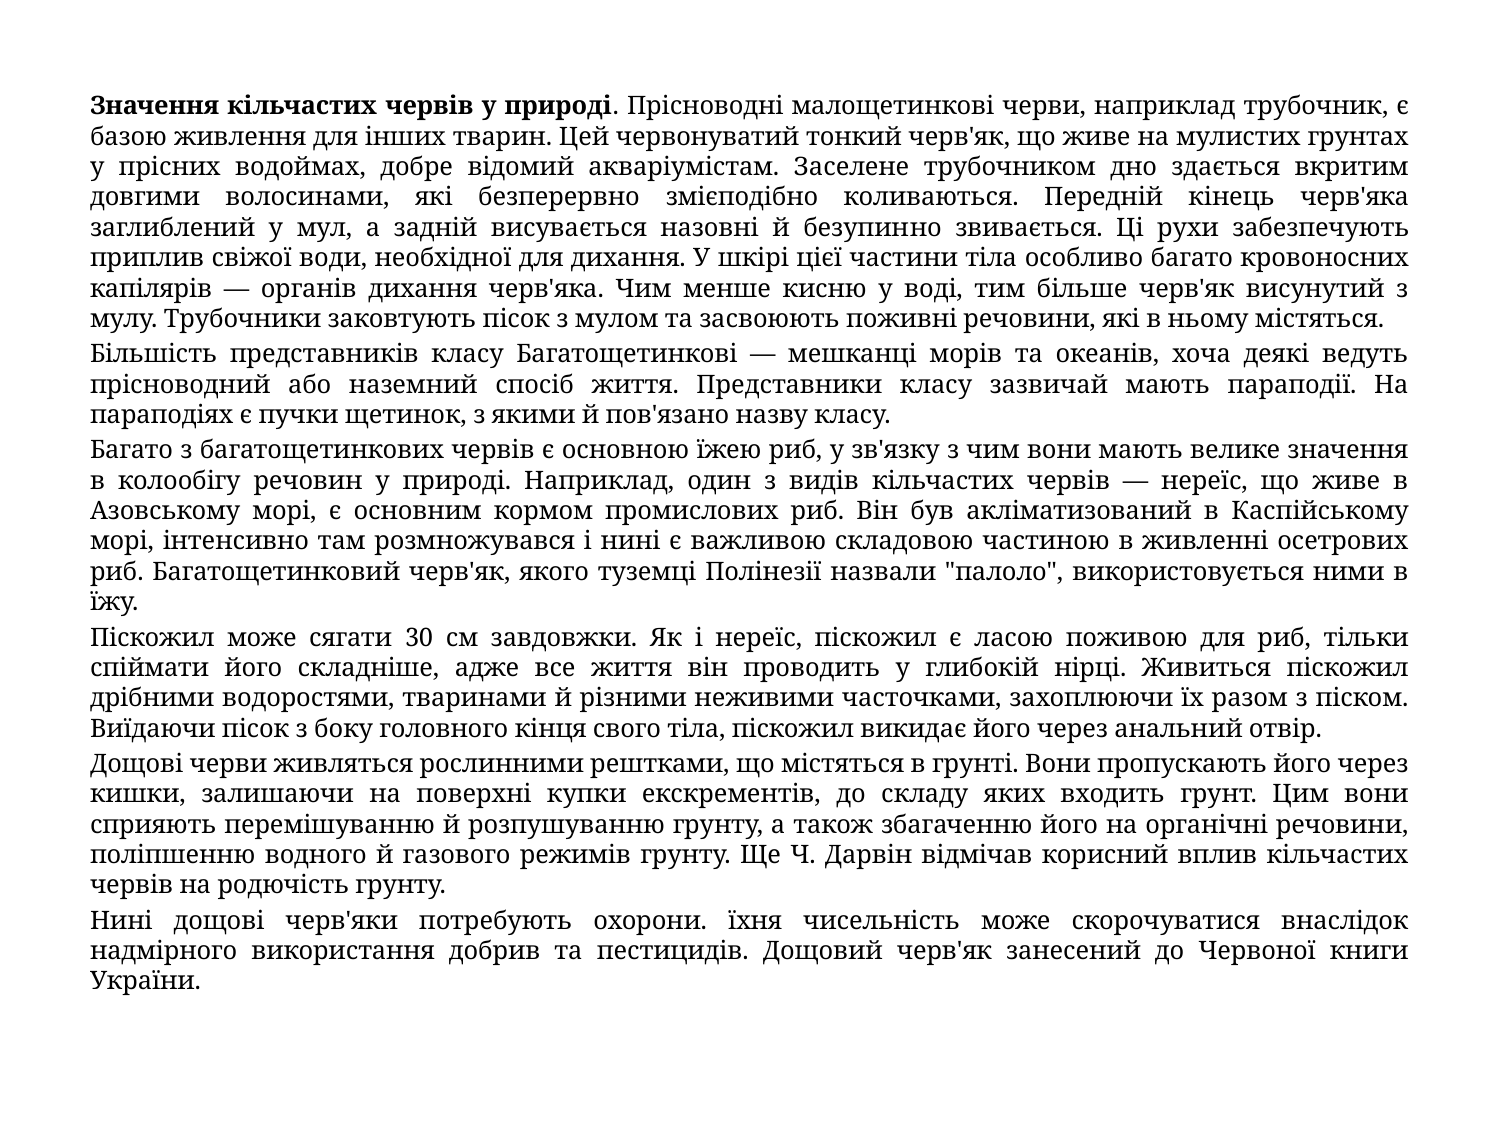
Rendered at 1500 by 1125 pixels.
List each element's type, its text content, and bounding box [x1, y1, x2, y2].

list Значення кільчастих червів у природі. Прісноводні малощетинкові черви, наприклад трубочник, є базою жив­лення для інших тварин. Цей червонуватий тонкий черв'як, що живе на мулистих грунтах у прісних водоймах, добре відомий акваріумістам. Заселене трубочником дно здається вкритим довгими волосинами, які безперервно змієподібно коливаються. Передній кінець черв'яка заглиблений у мул, а задній висувається назовні й безупин­но звивається. Ці рухи забезпечують приплив свіжої во­ди, необхідної для дихання. У шкірі цієї частини тіла особливо багато кровоносних капілярів — органів дихання черв'яка. Чим менше кисню у воді, тим більше черв'як висунутий з мулу. Трубочники заковтують пісок з мулом та засвоюють поживні речовини, які в ньому містяться. Більшість представників класу Багатощетинкові — мешканці морів та океанів, хоча деякі ведуть прісновод­ний або наземний спосіб життя. Представники класу зазвичай мають параподії. На параподіях є пучки щетинок, з якими й пов'язано назву класу. Багато з багатощетинкових червів є основною їжею риб, у зв'язку з чим вони мають велике значення в колообігу речовин у природі. Наприклад, один з видів кільчастих червів — нереїс, що живе в Азовському морі, є основним кормом промислових риб. Він був акліматизований в Каспійському морі, інтенсивно там розмножувався і нині є важливою складовою частиною в живленні осетрових риб. Багатощетинковий черв'як, якого туземці Полінезії назвали "палоло", використовується ними в їжу. Піскожил може сягати 30 см завдовжки. Як і нереїс, піскожил є ласою поживою для риб, тільки спіймати його складніше, адже все життя він проводить у глибокій нірці. Живиться піскожил дрібними водоростями, тваринами й різними неживими часточками, захоплюючи їх разом з піском. Виїдаючи пісок з боку головного кінця свого тіла, піскожил викидає його через анальний отвір. Дощові черви живляться рослинними рештками, що містяться в грунті. Вони пропускають його через кишки, залишаючи на поверхні купки екскрементів, до складу яких входить грунт. Цим вони сприяють перемішуванню й розпушуванню грунту, а також збагаченню його на органічні речовини, поліпшенню водного й газового режимів грунту. Ще Ч. Дарвін відмічав корисний вплив кільчастих червів на родючість грунту. Нині дощові черв'яки потребують охорони. їхня чисельність може скорочуватися внаслідок надмірного використання добрив та пестицидів. Дощовий черв'як занесений до Червоної книги України. [75, 82, 1425, 1005]
